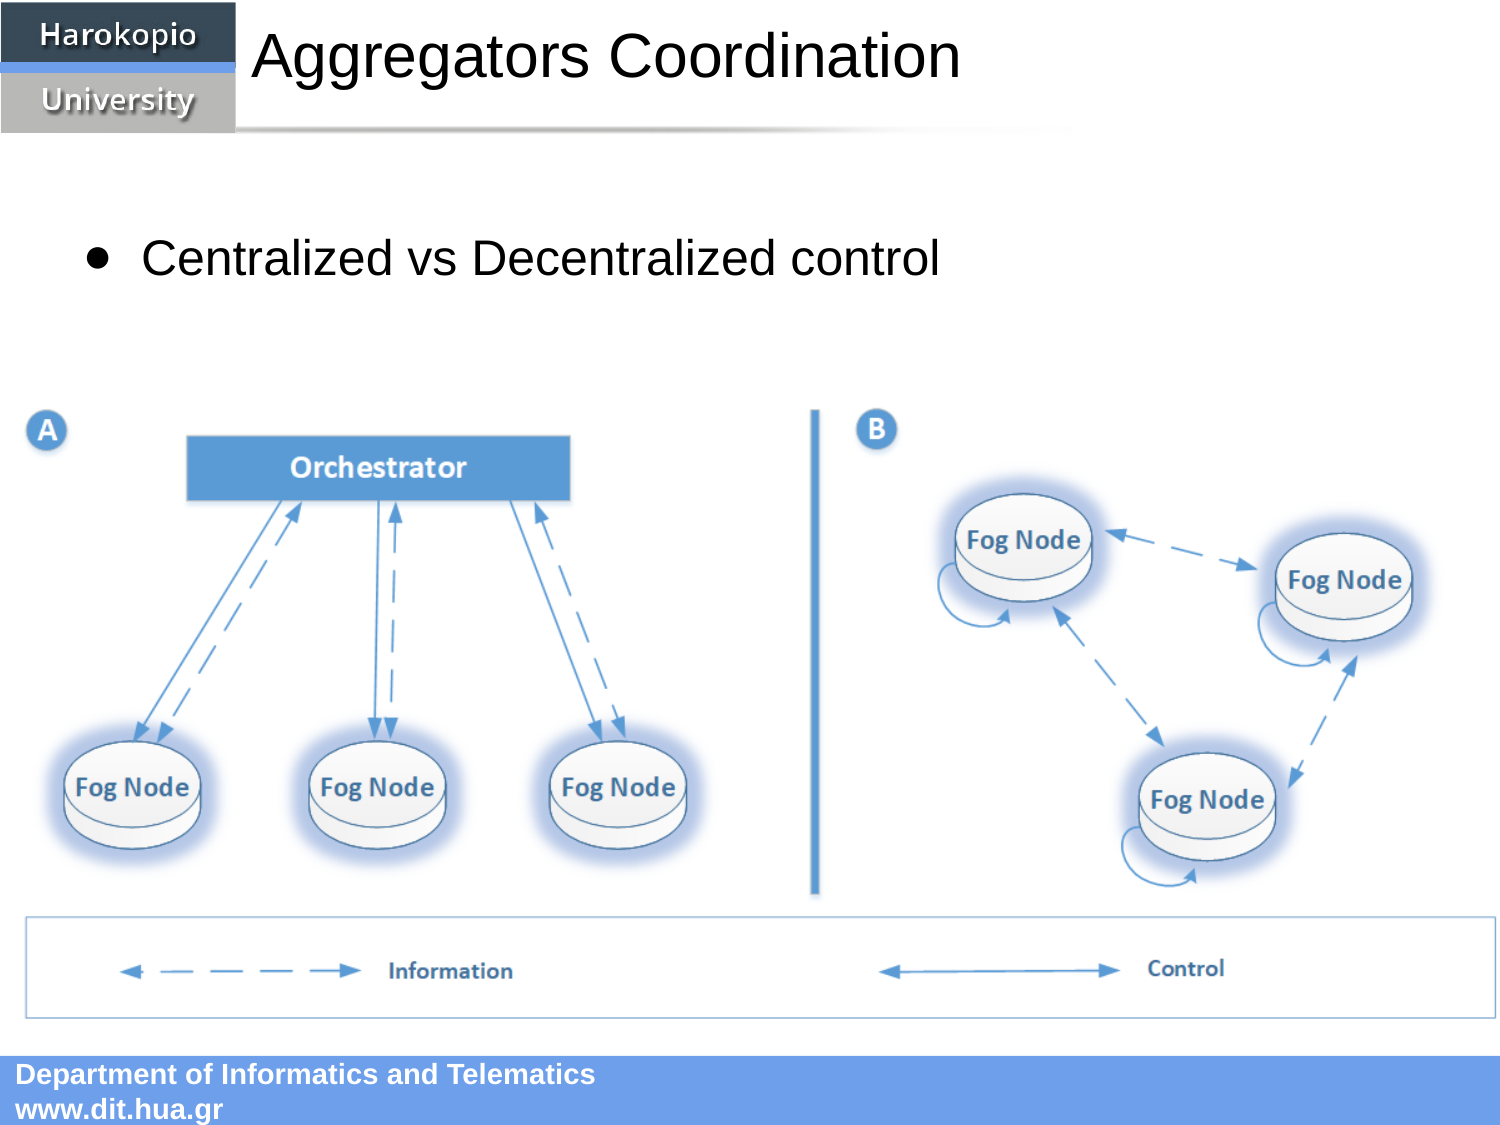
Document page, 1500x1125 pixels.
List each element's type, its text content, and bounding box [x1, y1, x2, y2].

list Centralized vs Decentralized control [51, 201, 1449, 397]
picture [0, 2, 235, 62]
picture [16, 398, 1500, 1020]
title Aggregators Coordination [235, 0, 1500, 118]
picture [0, 73, 1072, 143]
